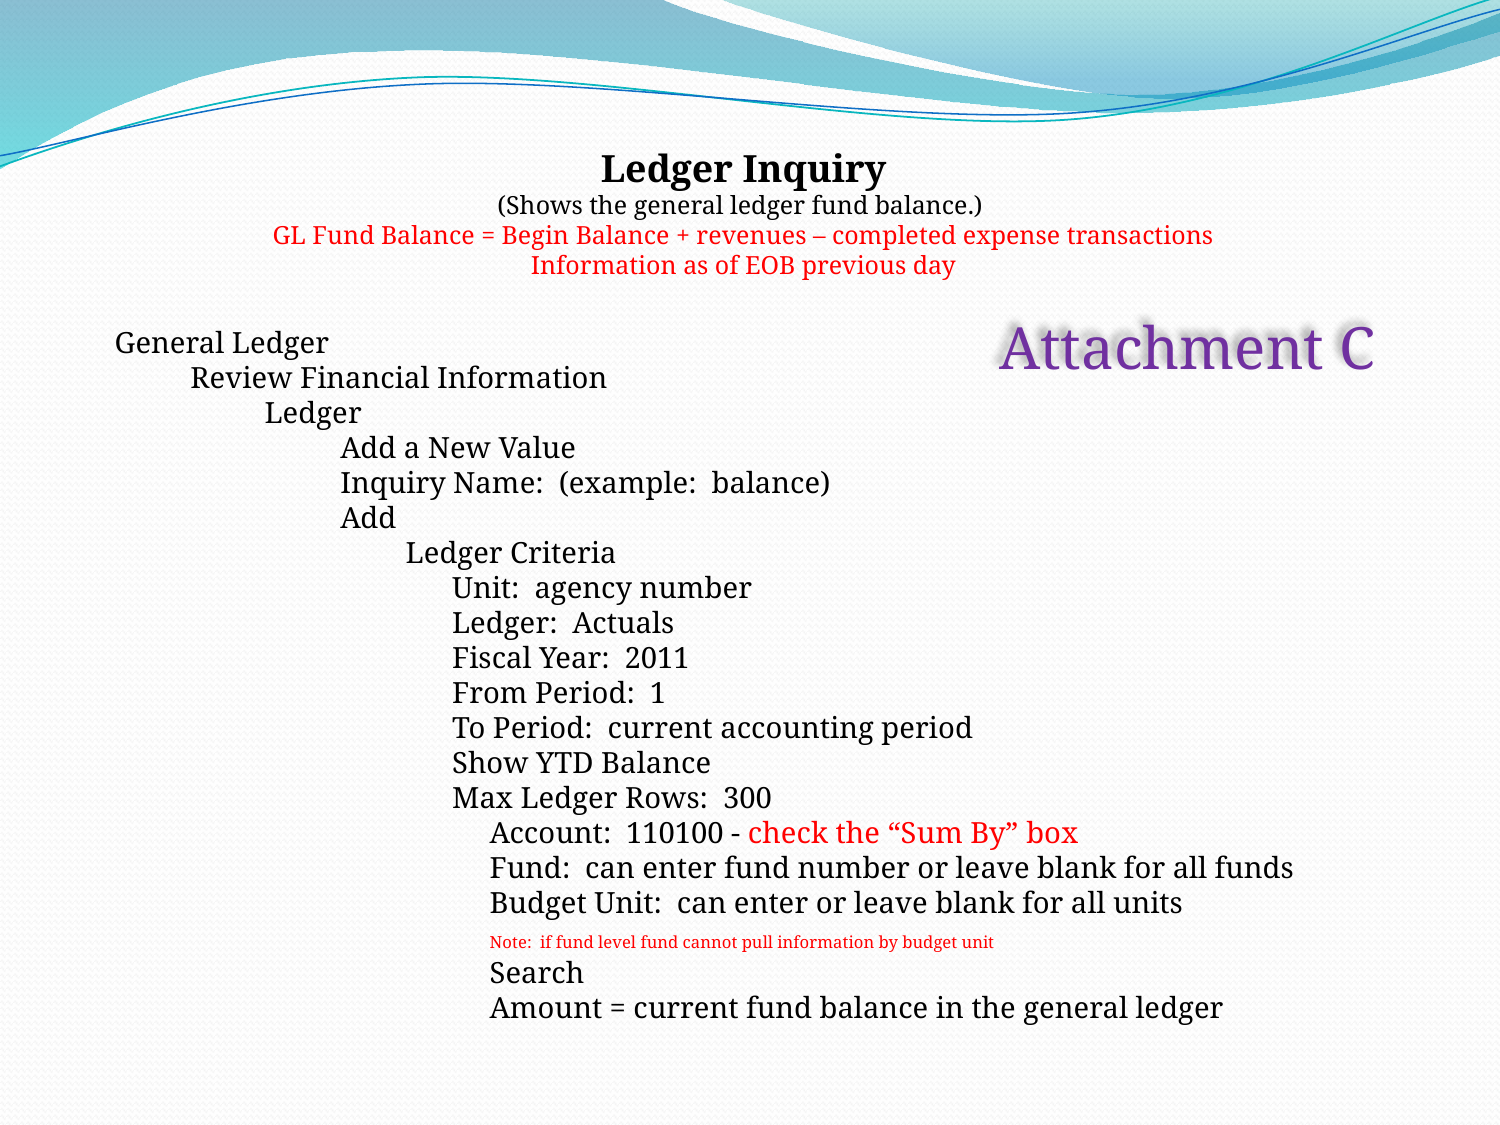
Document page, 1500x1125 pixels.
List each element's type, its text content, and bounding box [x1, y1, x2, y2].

text_box Ledger Inquiry (Shows the general ledger fund balance.) GL Fund Balance = Begin Balance + revenues – completed expense transactions Information as of EOB previous day General Ledger Review Financial Information Ledger Add a New Value Inquiry Name: (example: balance) Add Ledger Criteria Unit: agency number Ledger: Actuals Fiscal Year: 2011 From Period: 1 To Period: current accounting period Show YTD Balance Max Ledger Rows: 300 Account: 110100 - check the “Sum By” box Fund: can enter fund number or leave blank for all funds Budget Unit: can enter or leave blank for all units Note: if fund level fund cannot pull information by budget unit Search Amount = current fund balance in the general ledger [99, 137, 1388, 1032]
text_box Attachment C [984, 303, 1390, 389]
